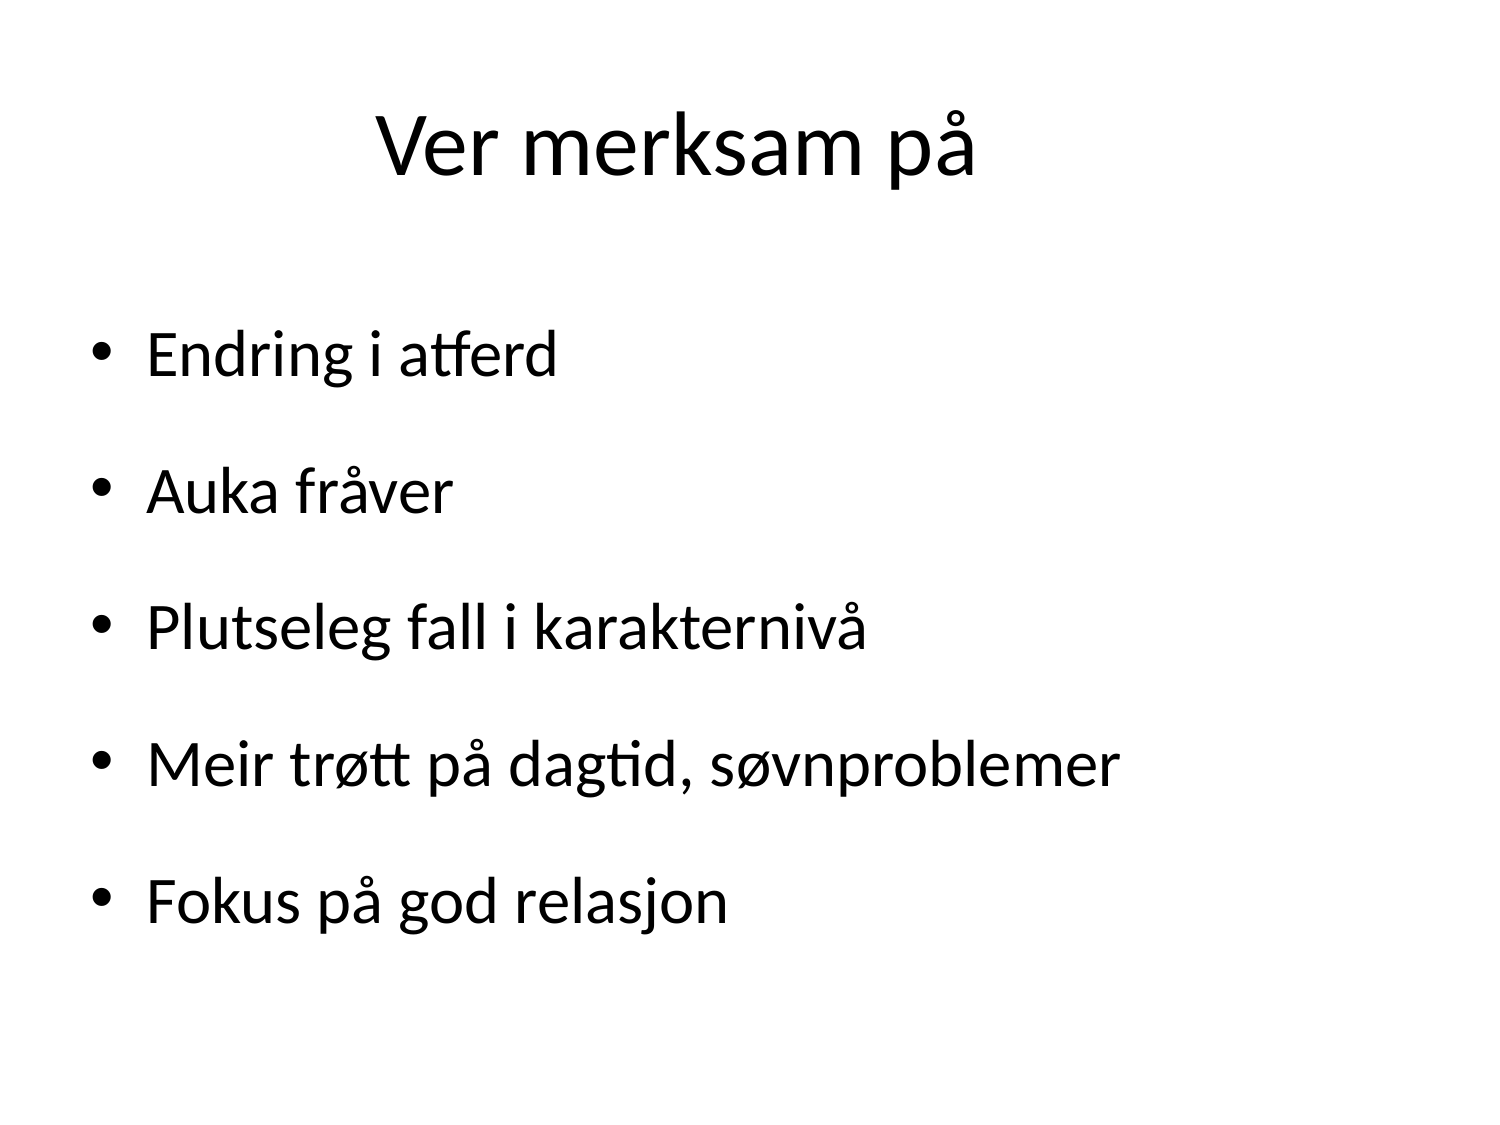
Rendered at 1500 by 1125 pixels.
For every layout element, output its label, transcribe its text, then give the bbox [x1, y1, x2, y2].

list Endring i atferd Auka fråver Plutseleg fall i karakternivå Meir trøtt på dagtid, søvnproblemer Fokus på god relasjon [75, 262, 1425, 1005]
title Ver merksam på [75, 45, 1425, 233]
